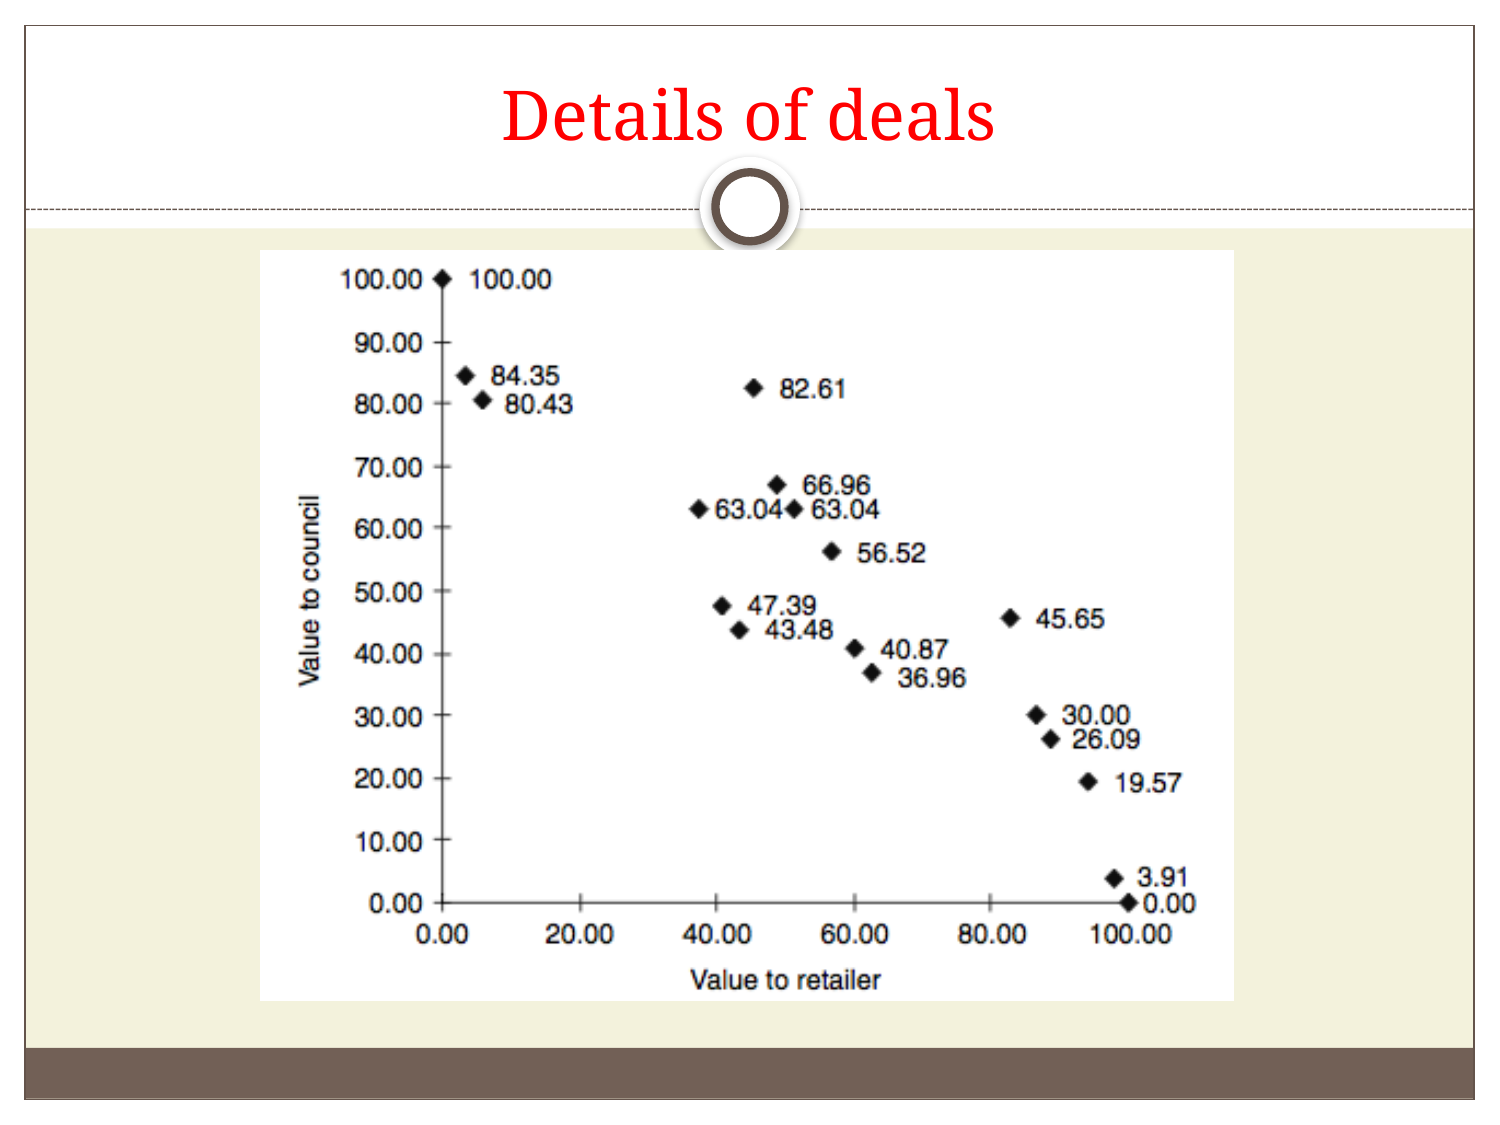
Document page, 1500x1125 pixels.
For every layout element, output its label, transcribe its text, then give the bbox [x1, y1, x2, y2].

title Details of deals [49, 37, 1450, 162]
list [49, 250, 1445, 1001]
